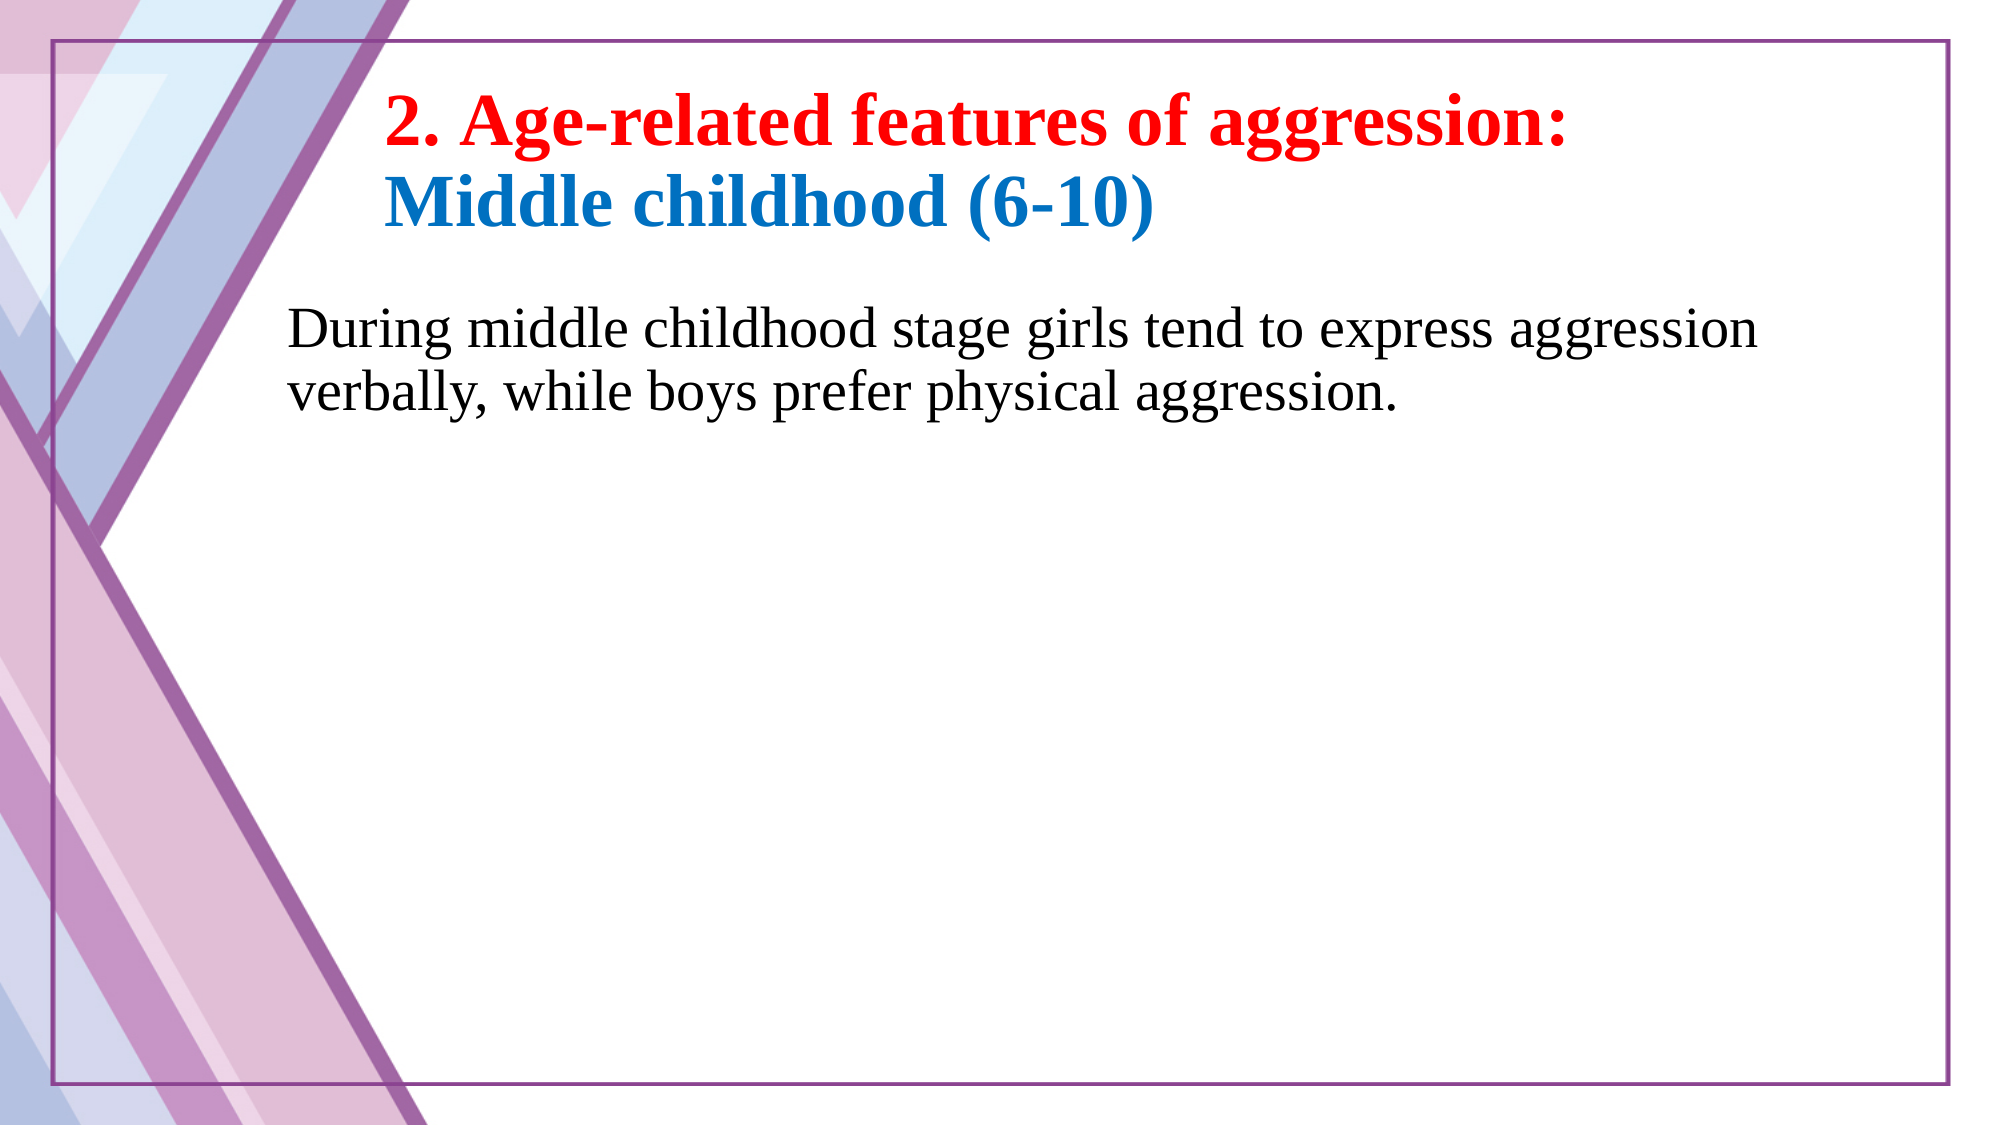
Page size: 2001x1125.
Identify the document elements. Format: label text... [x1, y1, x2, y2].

picture [0, 0, 2000, 1125]
title 2. Age-related features of aggression: Middle childhood (6-10) [369, 59, 1949, 264]
list During middle childhood stage girls tend to express aggression verbally, while boys prefer physical aggression. [272, 199, 1923, 1043]
